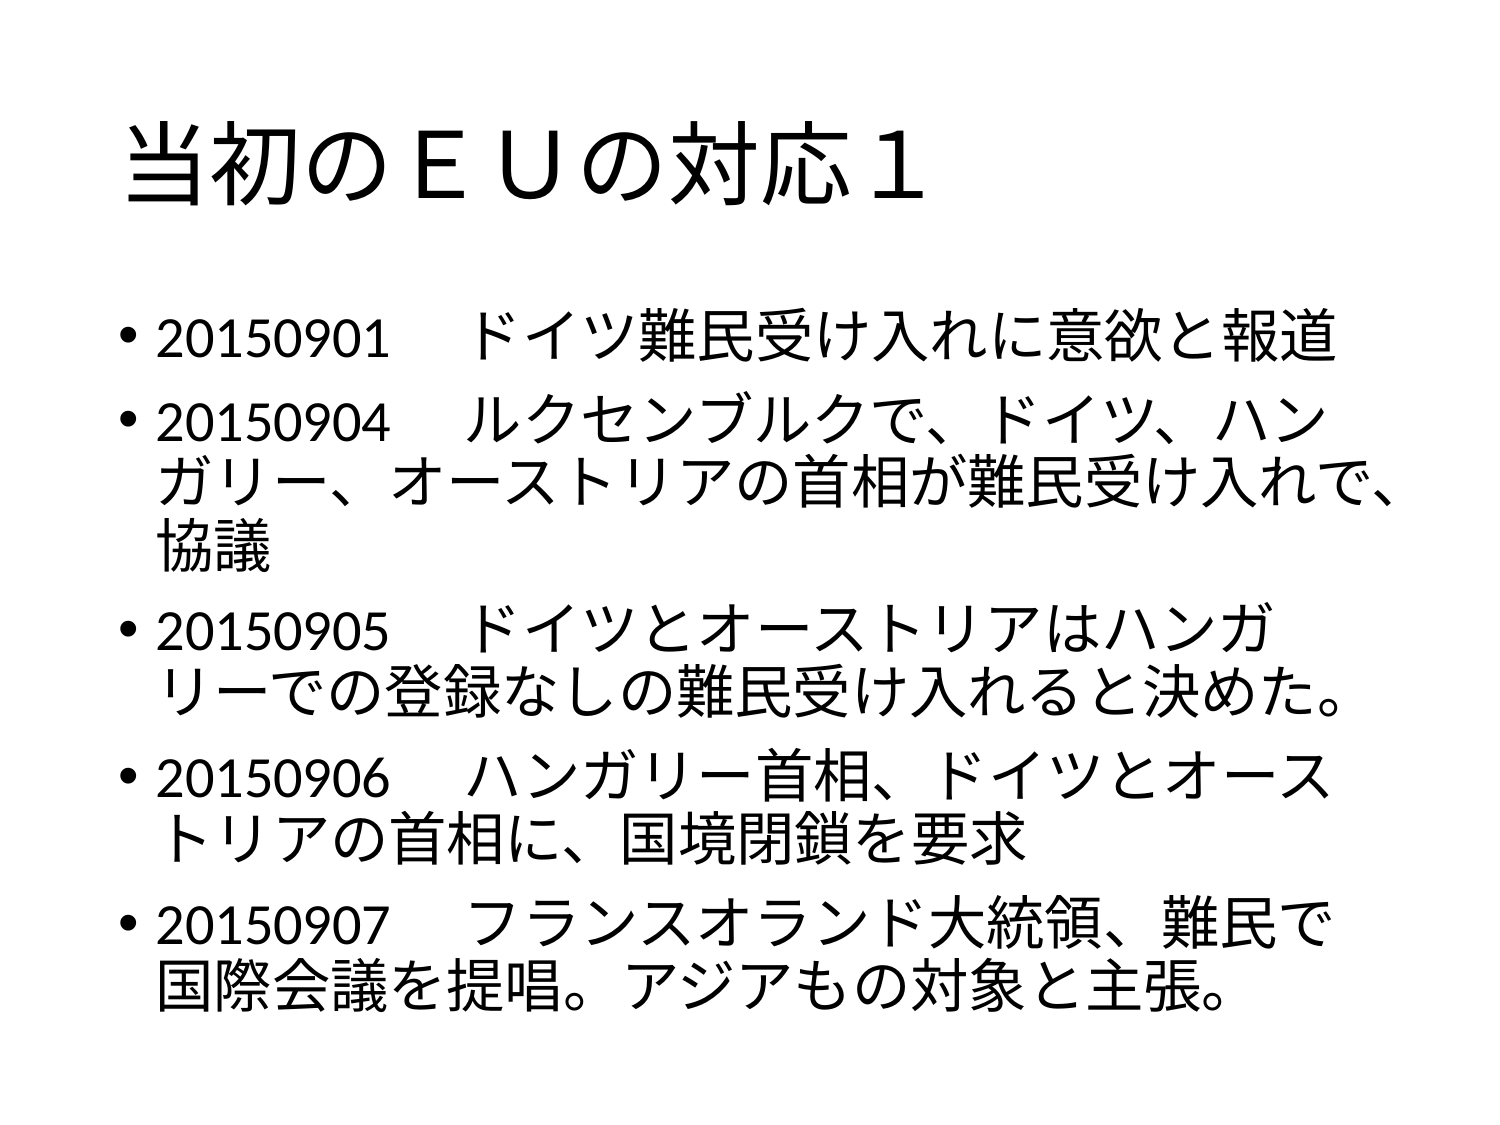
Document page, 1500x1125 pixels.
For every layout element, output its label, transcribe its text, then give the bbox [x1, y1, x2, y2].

list 20150901 ドイツ難民受け入れに意欲と報道 20150904 ルクセンブルクで、ドイツ、ハンガリー、オーストリアの首相が難民受け入れで、協議 20150905 ドイツとオーストリアはハンガリーでの登録なしの難民受け入れると決めた。 20150906 ハンガリー首相、ドイツとオーストリアの首相に、国境閉鎖を要求 20150907 フランスオランド大統領、難民で国際会議を提唱。アジアもの対象と主張。 [103, 299, 1397, 1014]
title 当初のＥＵの対応１ [103, 59, 1397, 278]
